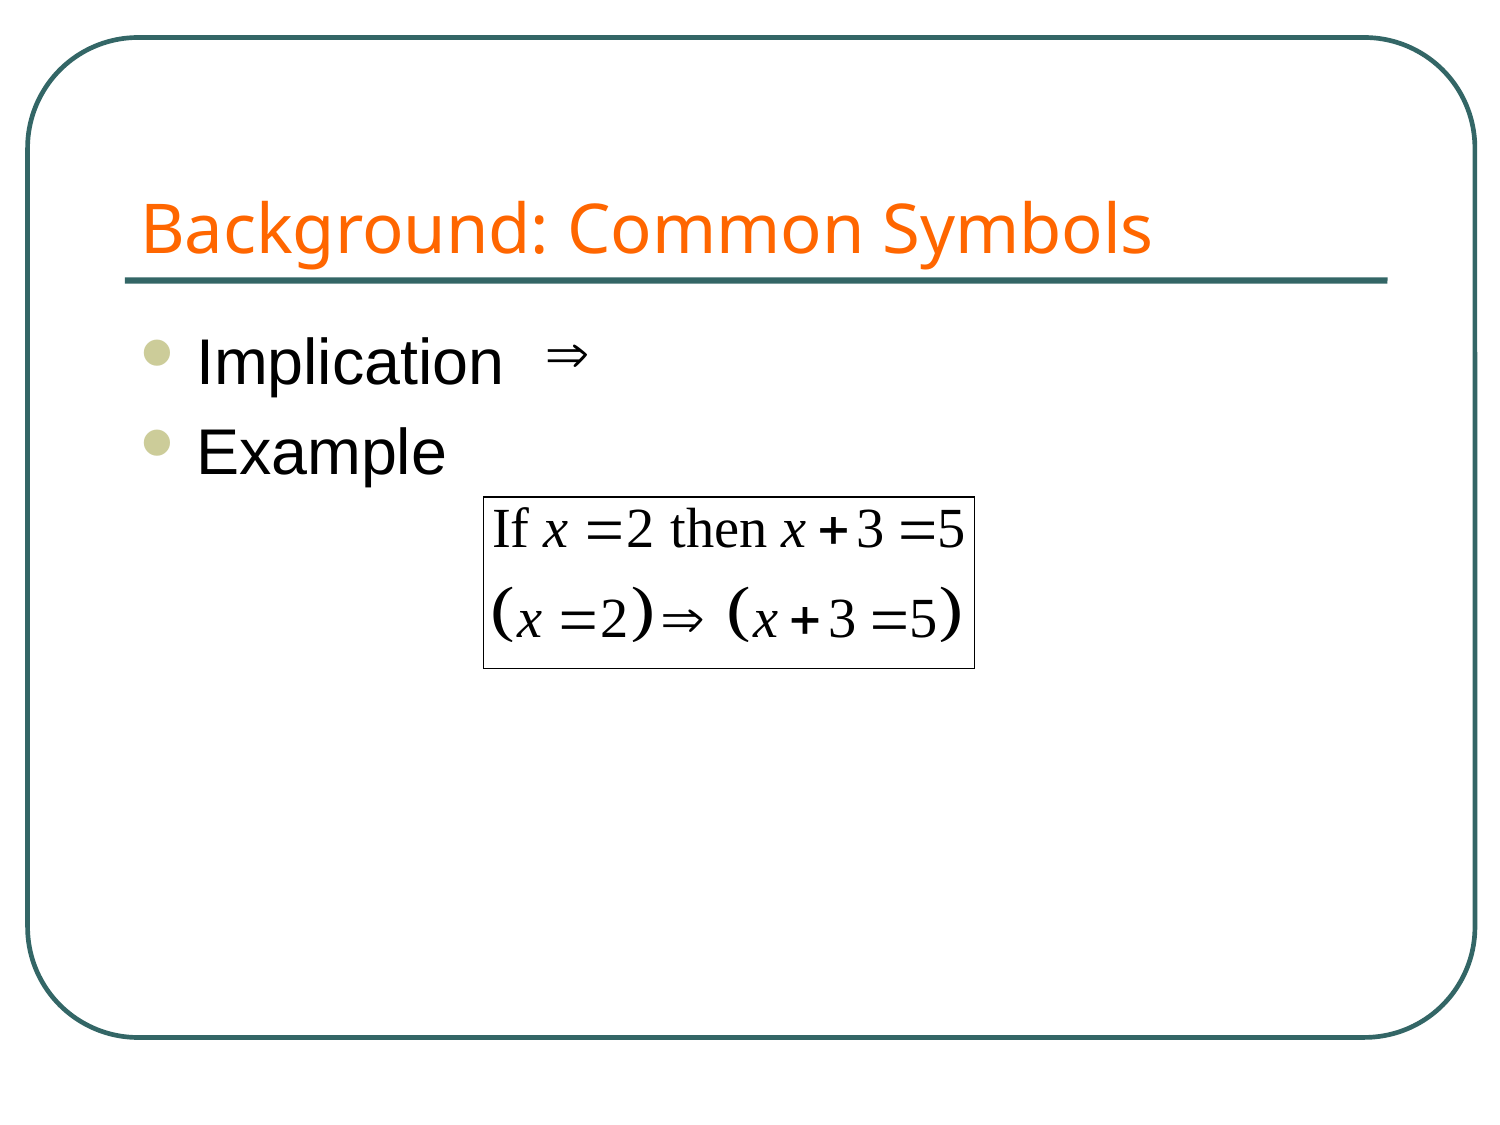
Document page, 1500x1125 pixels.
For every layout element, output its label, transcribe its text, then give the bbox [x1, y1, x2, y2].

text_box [537, 329, 609, 387]
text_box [484, 497, 975, 668]
title Background: Common Symbols [125, 87, 1388, 275]
list Implication Example [125, 312, 1388, 845]
